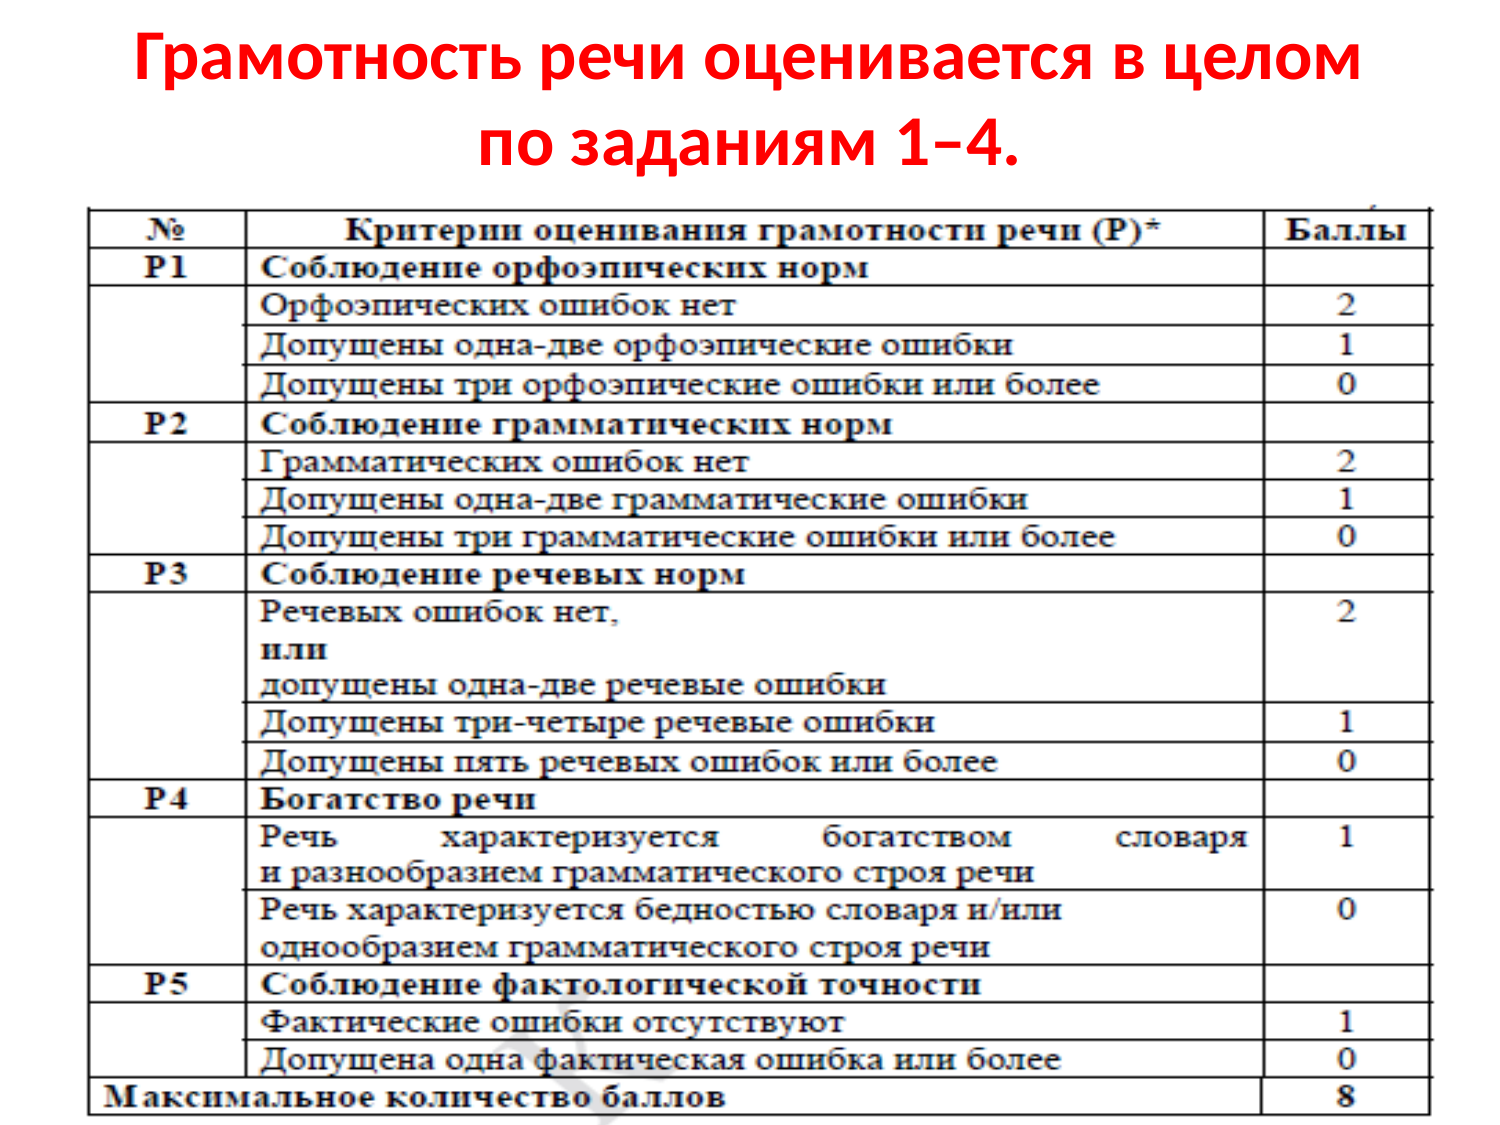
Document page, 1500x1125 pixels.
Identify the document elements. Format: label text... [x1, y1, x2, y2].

picture [58, 198, 1466, 1125]
title Грамотность речи оценивается в целом по заданиям 1–4. [75, 0, 1425, 188]
